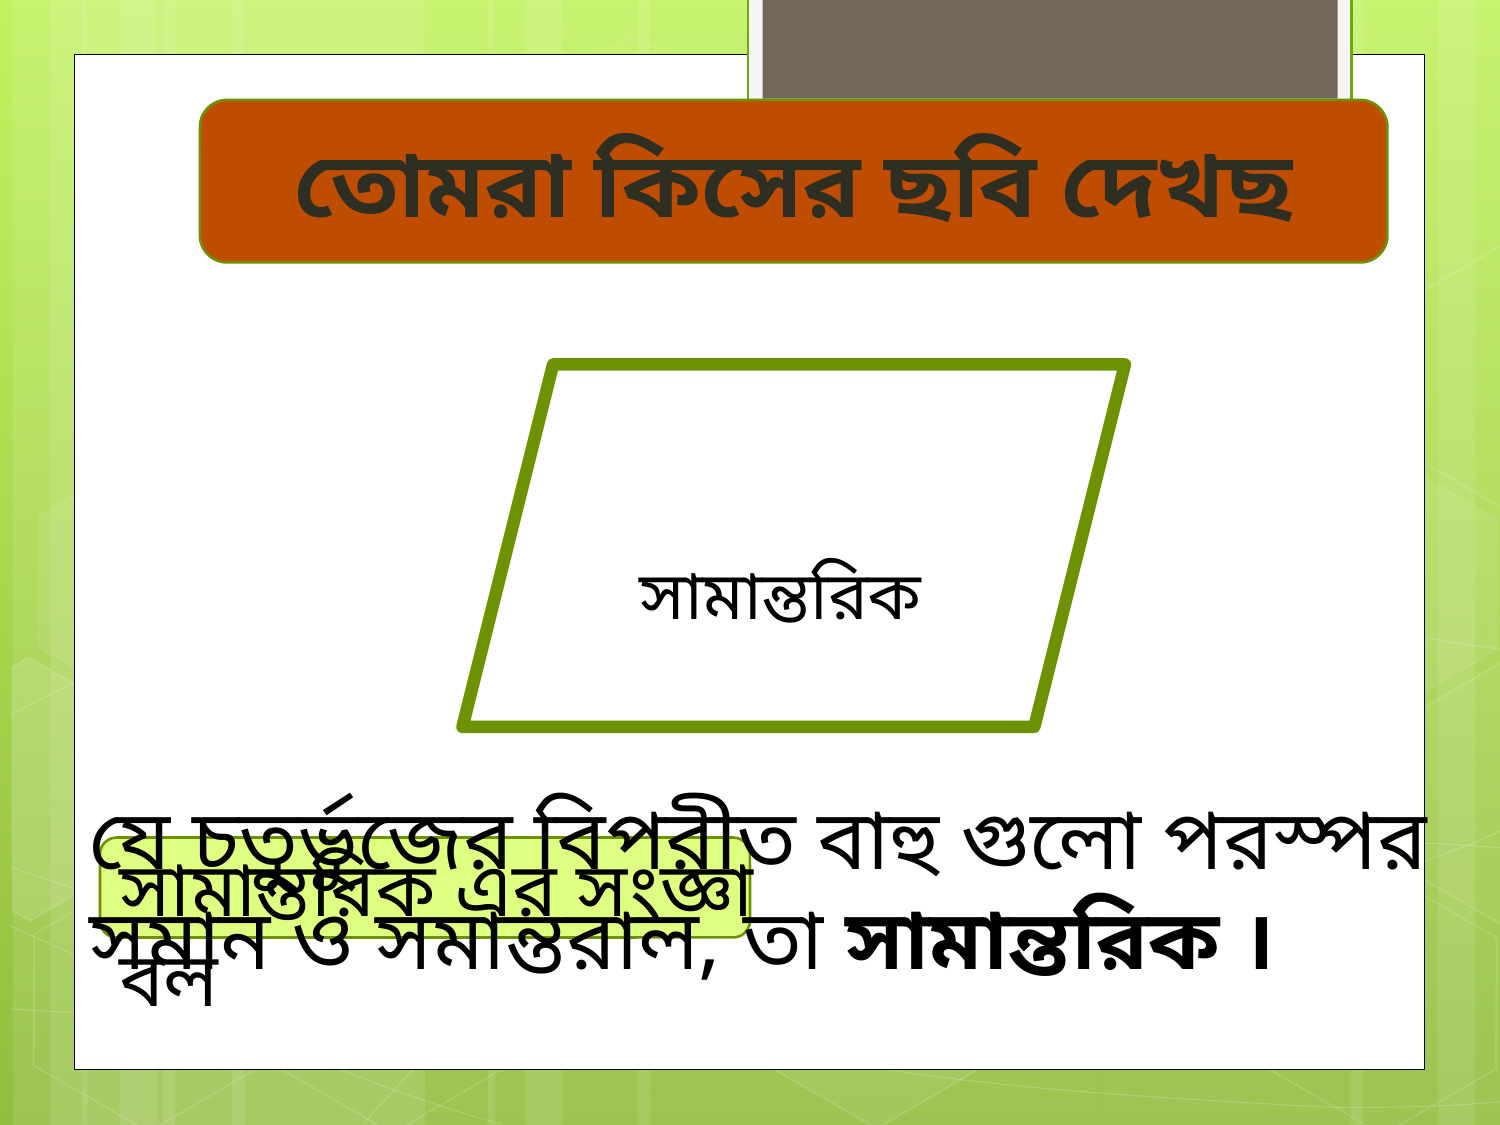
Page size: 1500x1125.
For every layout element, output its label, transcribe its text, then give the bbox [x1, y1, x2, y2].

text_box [99, 834, 855, 941]
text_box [199, 99, 1388, 263]
text_box সামান্তরিক [624, 545, 963, 641]
text_box [461, 363, 1127, 729]
text_box যে চতুর্ভুজের বিপরীত বাহু গুলো পরস্পর সমান ও সমান্তরাল, তা সামান্তরিক । [75, 778, 1450, 994]
